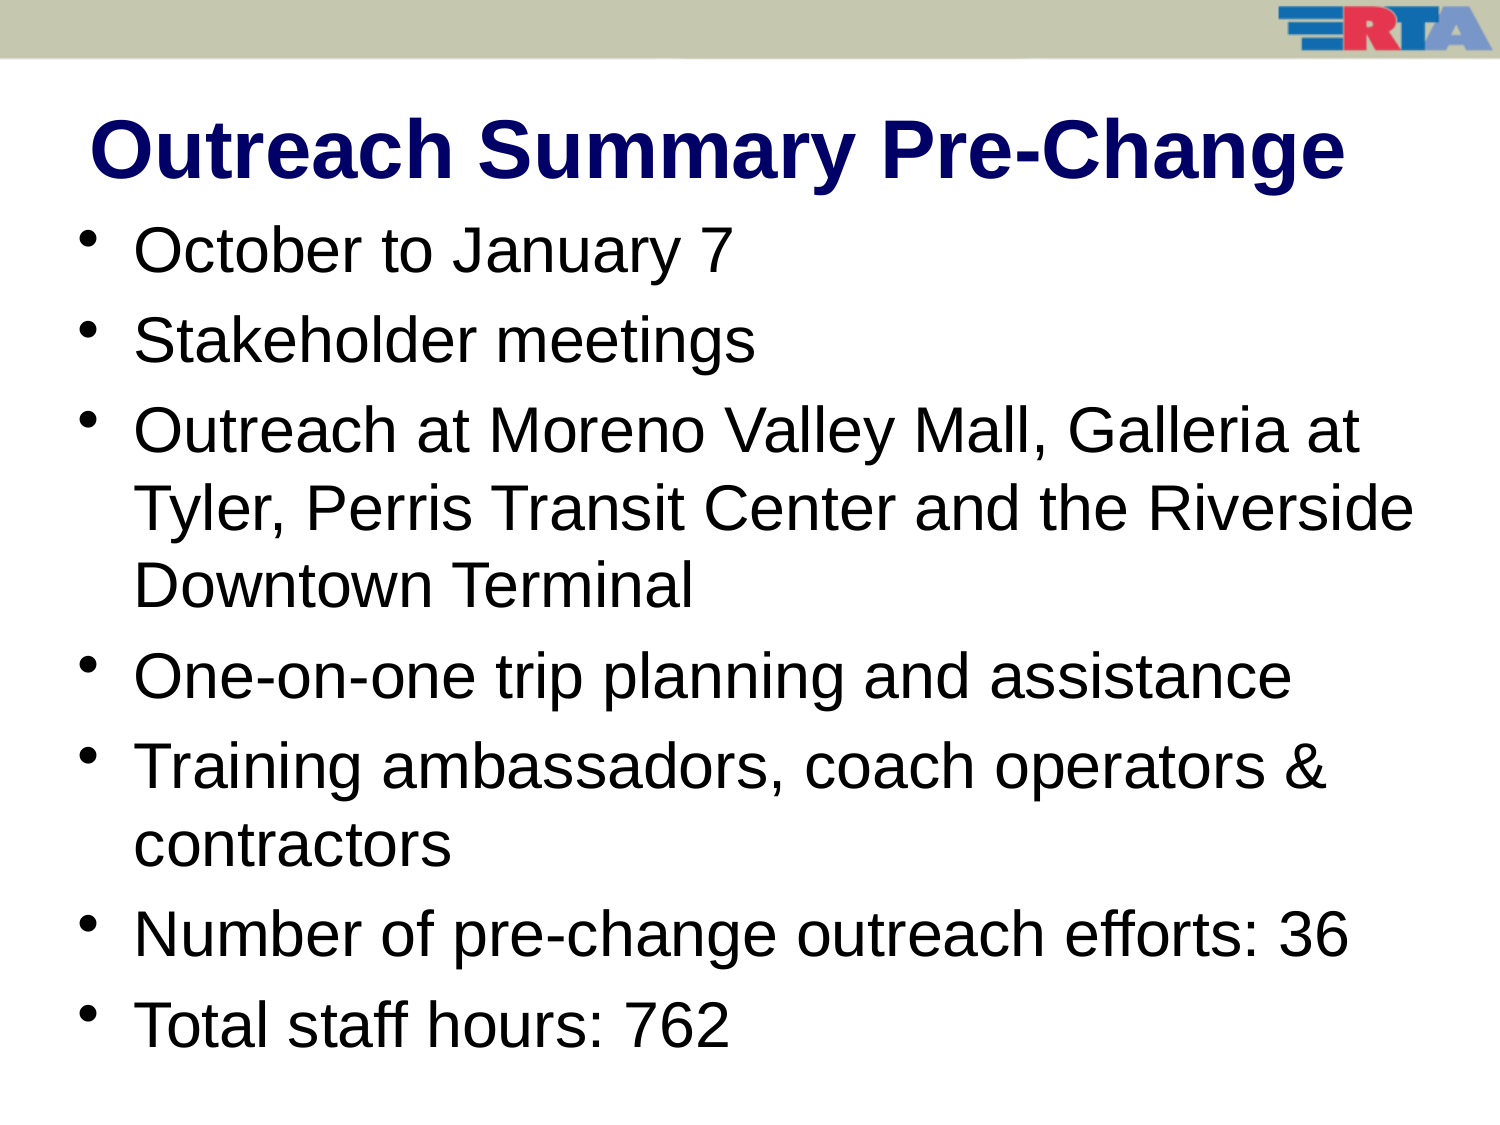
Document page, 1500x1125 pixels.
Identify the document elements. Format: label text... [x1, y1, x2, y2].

picture [0, 0, 1500, 1125]
list October to January 7 Stakeholder meetings Outreach at Moreno Valley Mall, Galleria at Tyler, Perris Transit Center and the Riverside Downtown Terminal One-on-one trip planning and assistance Training ambassadors, coach operators & contractors Number of pre-change outreach efforts: 36 Total staff hours: 762 [62, 200, 1438, 1038]
text_box Outreach Summary Pre-Change [0, 87, 1438, 213]
